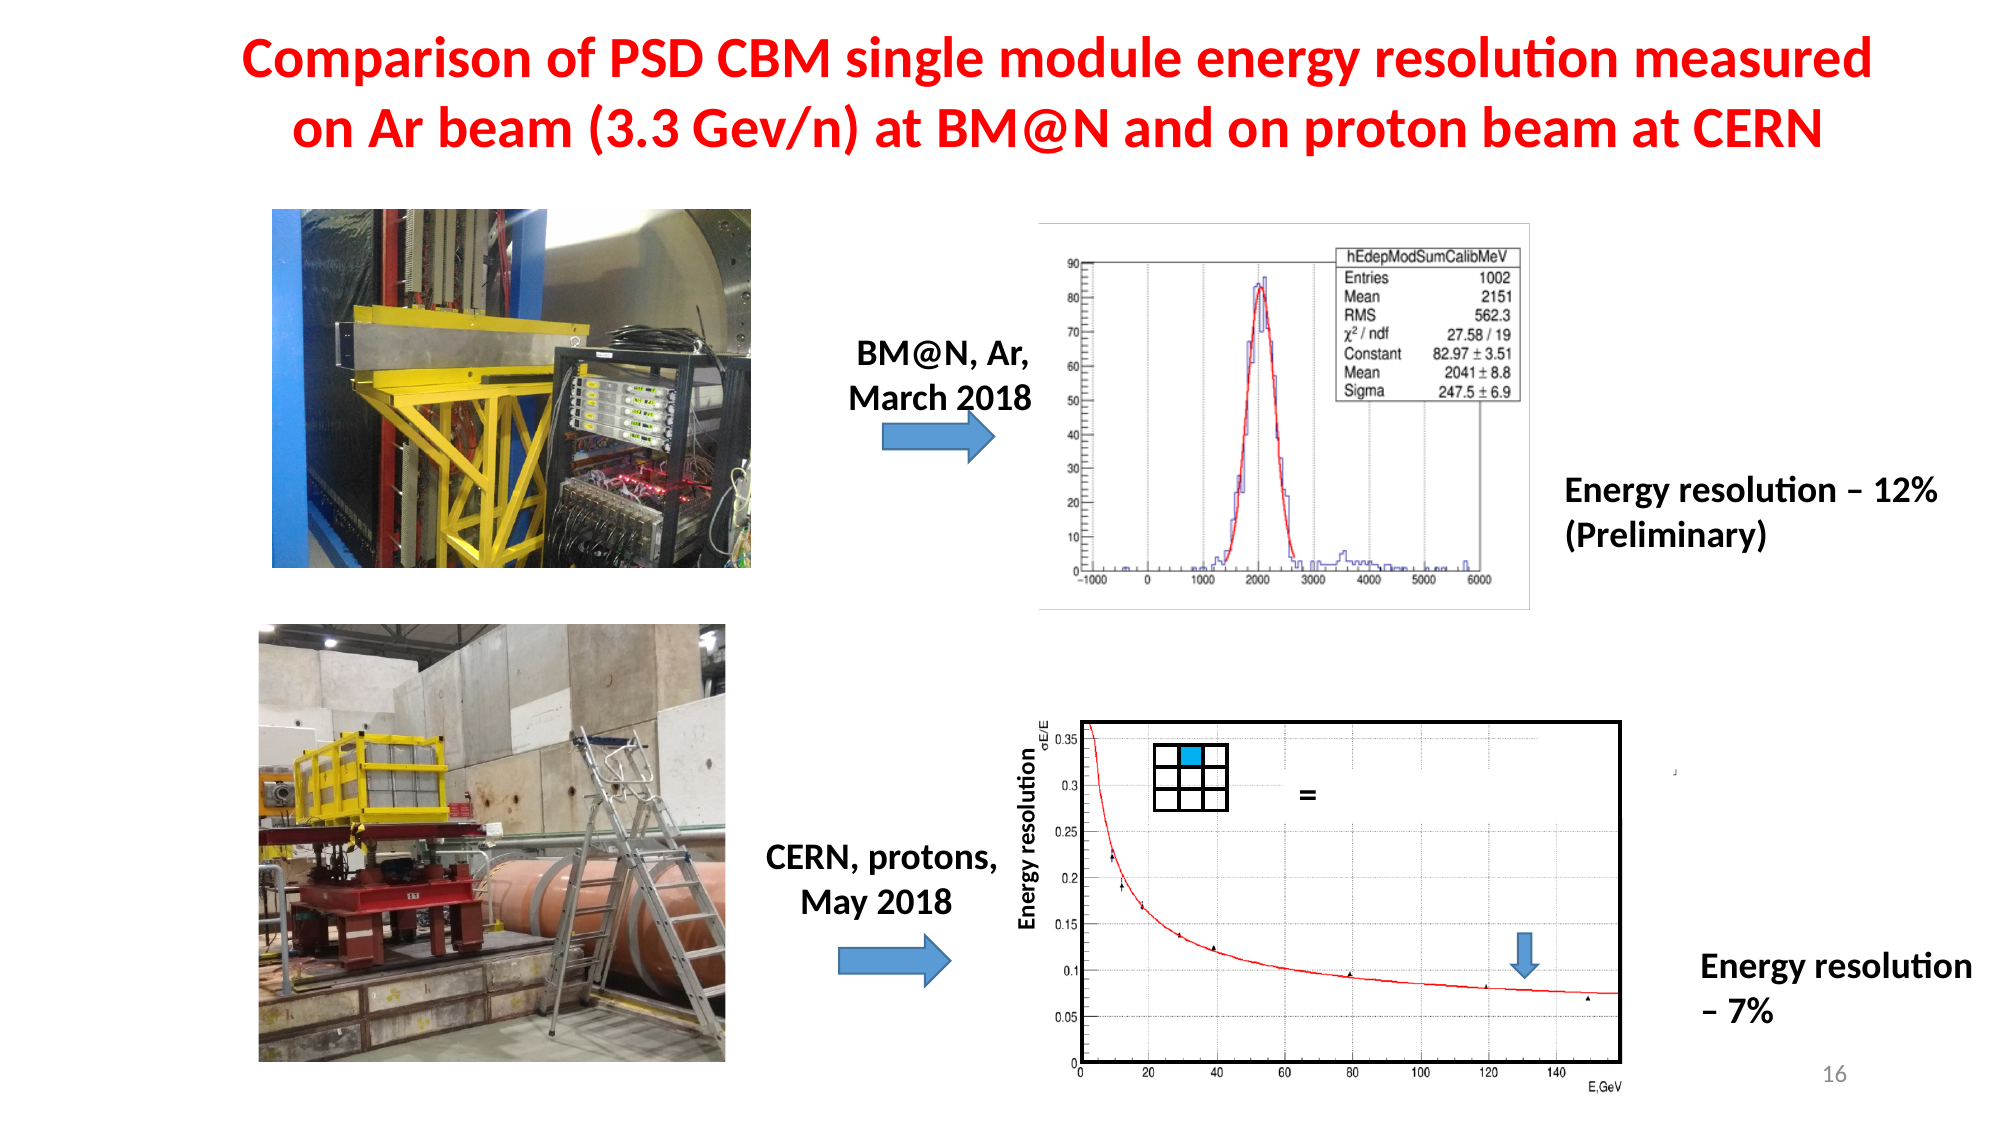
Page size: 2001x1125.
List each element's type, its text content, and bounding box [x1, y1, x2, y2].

picture [258, 624, 726, 1062]
picture [1038, 134, 1567, 619]
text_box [1031, 663, 1685, 1099]
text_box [829, 319, 1038, 462]
text_box Energy resolution [1002, 733, 1031, 824]
text_box Energy resolution – 7% [1685, 933, 1997, 1039]
slide_number 16 [1412, 1042, 1863, 1103]
text_box Energy resolution – 12% (Preliminary) [1567, 457, 1994, 563]
text_box Comparison of PSD CBM single module energy resolution measured on Ar beam (3.3 Gev/n) at BM@N and on proton beam at CERN [215, 12, 1902, 167]
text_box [717, 824, 1031, 987]
picture [272, 209, 751, 568]
